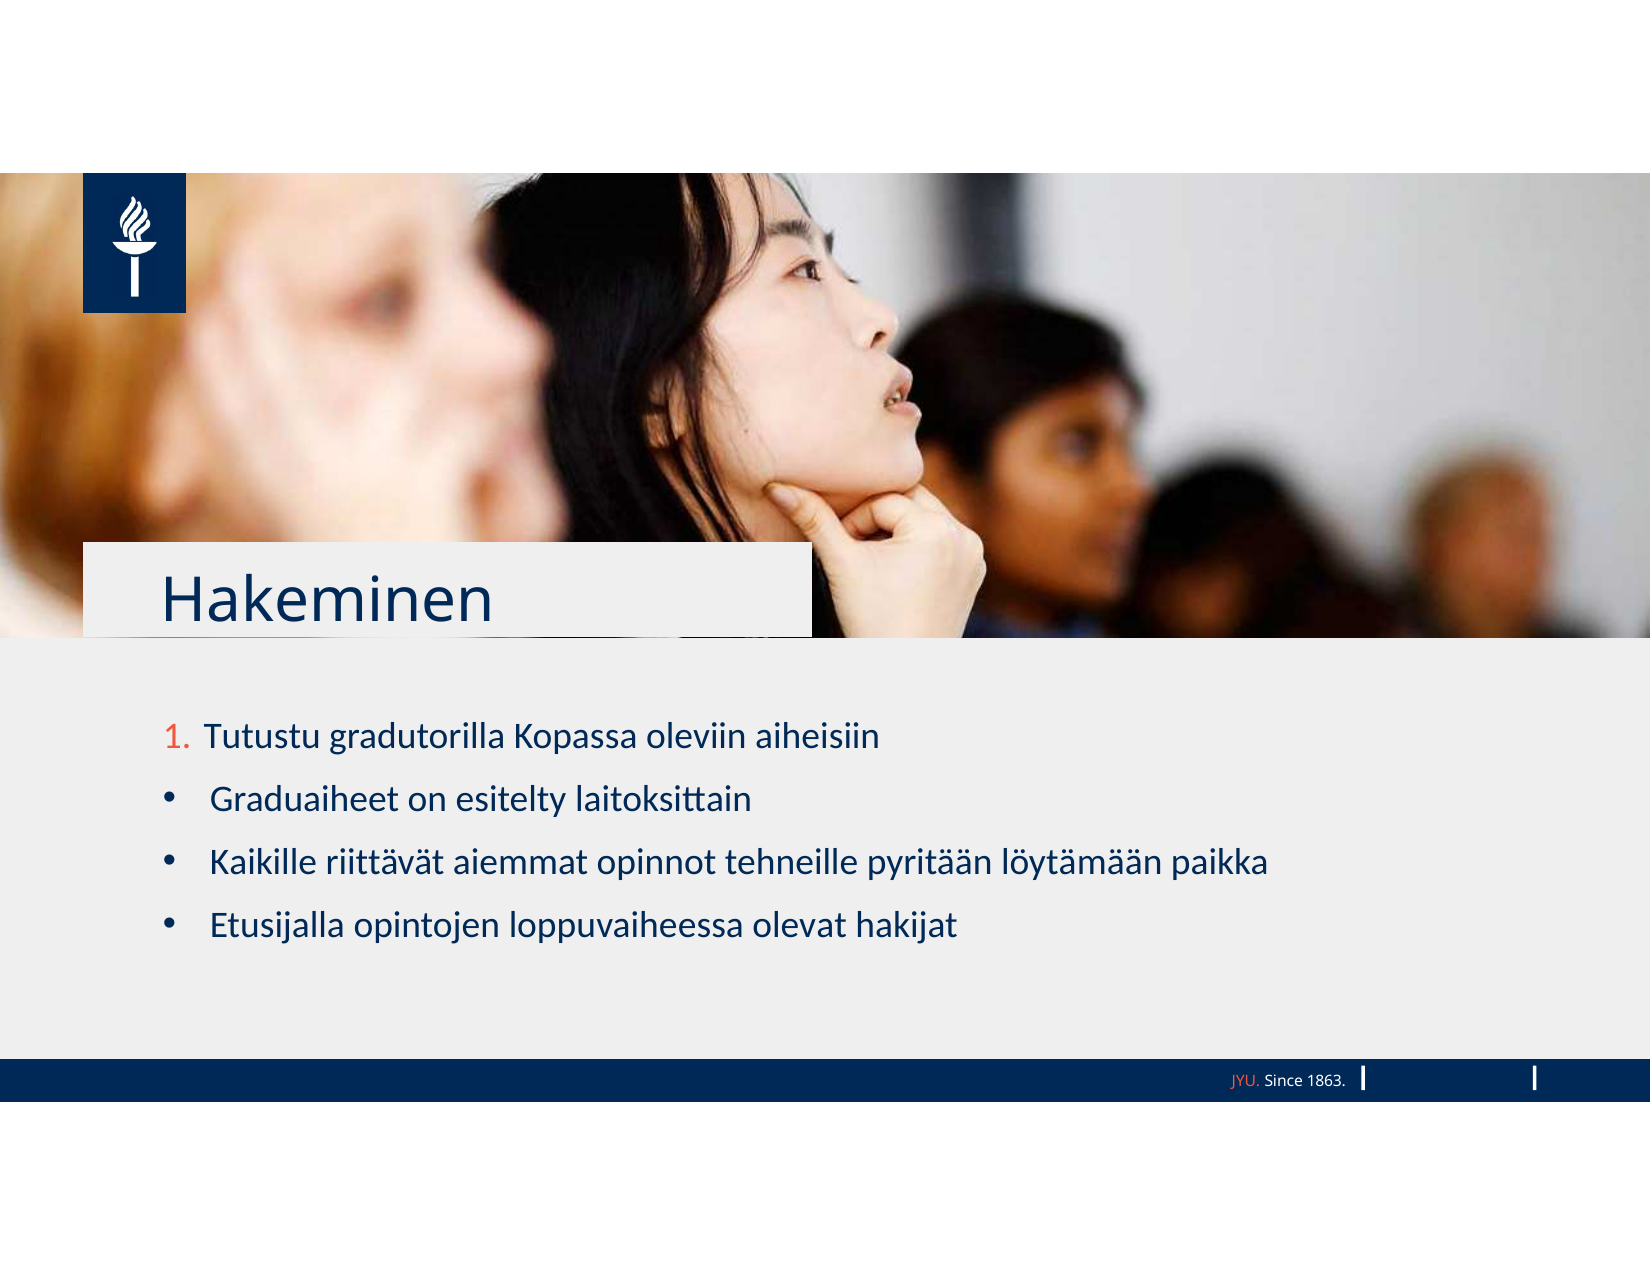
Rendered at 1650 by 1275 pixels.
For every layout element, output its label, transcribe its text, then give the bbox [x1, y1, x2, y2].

text_box [1532, 1065, 1537, 1091]
picture [0, 173, 1650, 638]
text_box JYU.Since 1863. [1231, 1071, 1347, 1090]
text_box [1361, 1065, 1366, 1091]
text_box 1.Tutustu gradutorilla Kopassa oleviin aiheisiin Graduaiheet on esitelty laitoksittain Kaikille riittävät aiemmat opinnot tehneille pyritään löytämään paikka Etusijalla opintojen loppuvaiheessa olevat hakijat [162, 710, 1269, 1009]
text_box [0, 647, 1650, 1058]
text_box [0, 1058, 1650, 1102]
